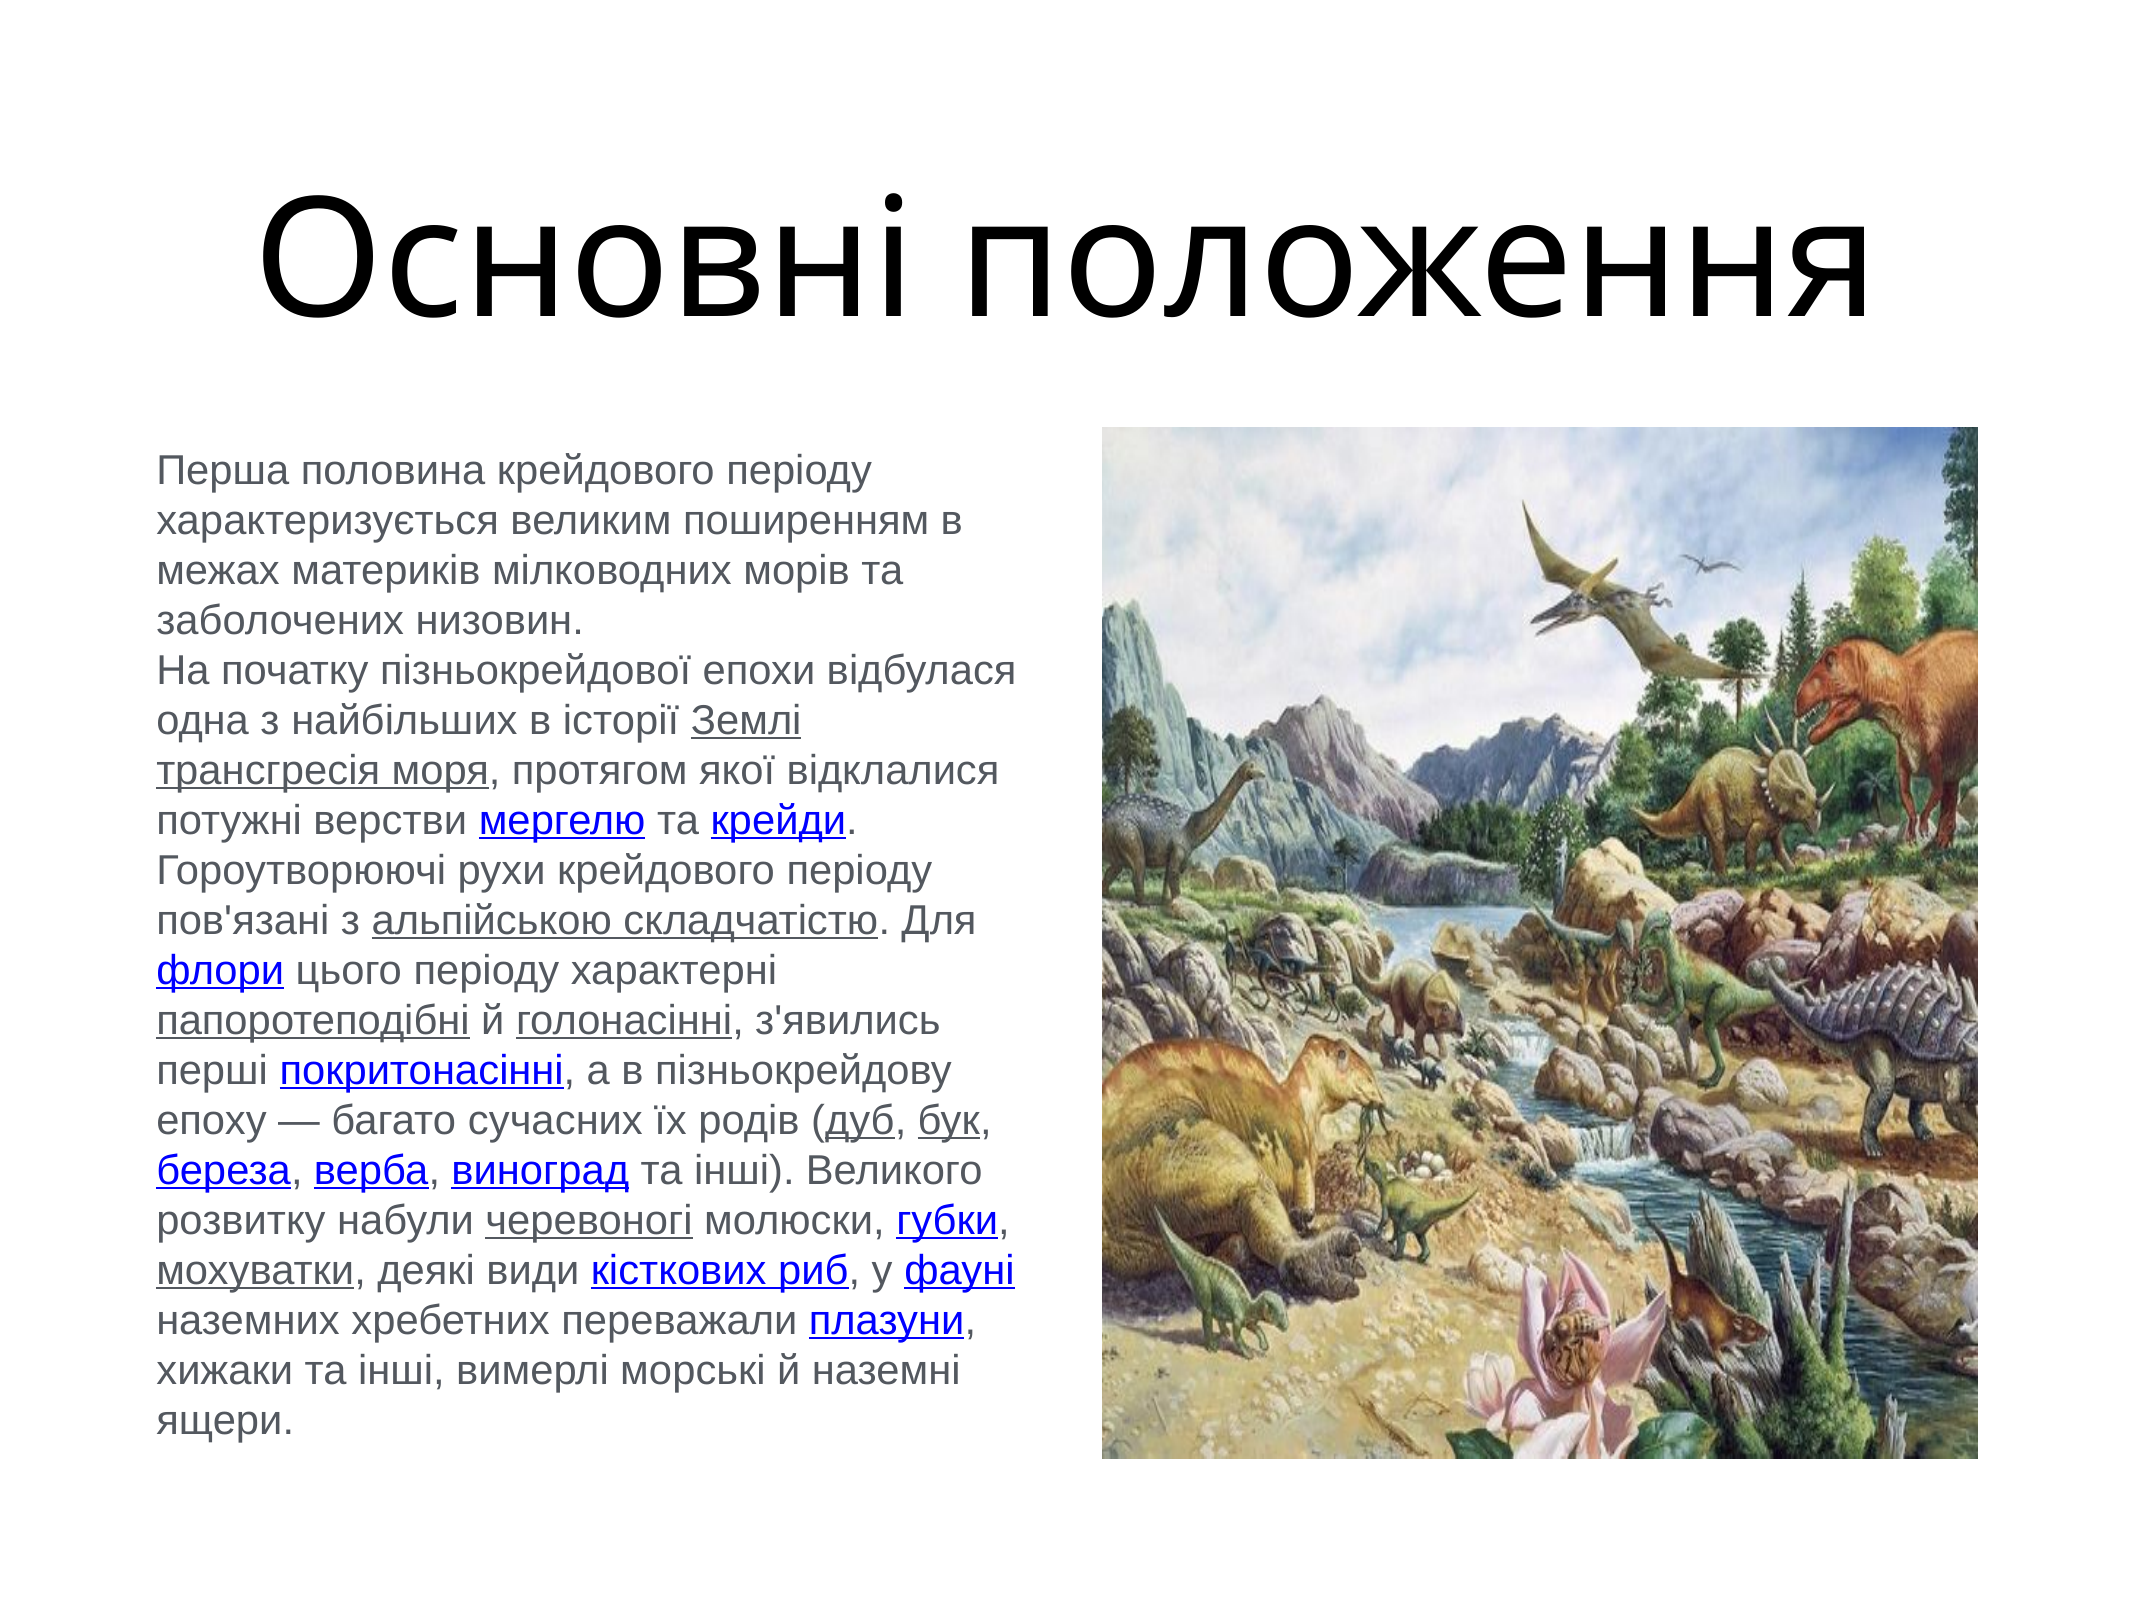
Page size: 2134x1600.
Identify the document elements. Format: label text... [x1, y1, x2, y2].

list Перша половина крейдового періоду характеризується великим поширенням в межах материків мілководних морів та заболочених низовин. На початку пізньокрейдової епохи відбулася одна з найбільших в історії Землі трансгресія моря, протягом якої відклалися потужні верстви мергелю та крейди. Гороутворюючі рухи крейдового періоду пов'язані з альпійською складчатістю. Для флори цього періоду характерні папоротеподібні й голонасінні, з'явились перші покритонасінні, а в пізньокрейдову епоху — багато сучасних їх родів (дуб, бук, береза, верба, виноград та інші). Великого розвитку набули черевоногі молюски, губки, мохуватки, деякі види кісткових риб, у фауні наземних хребетних переважали плазуни, хижаки та інші, вимерлі морські й наземні ящери. [155, 426, 1032, 1459]
title Основні положення [155, 72, 1978, 428]
picture [1101, 426, 1978, 1459]
